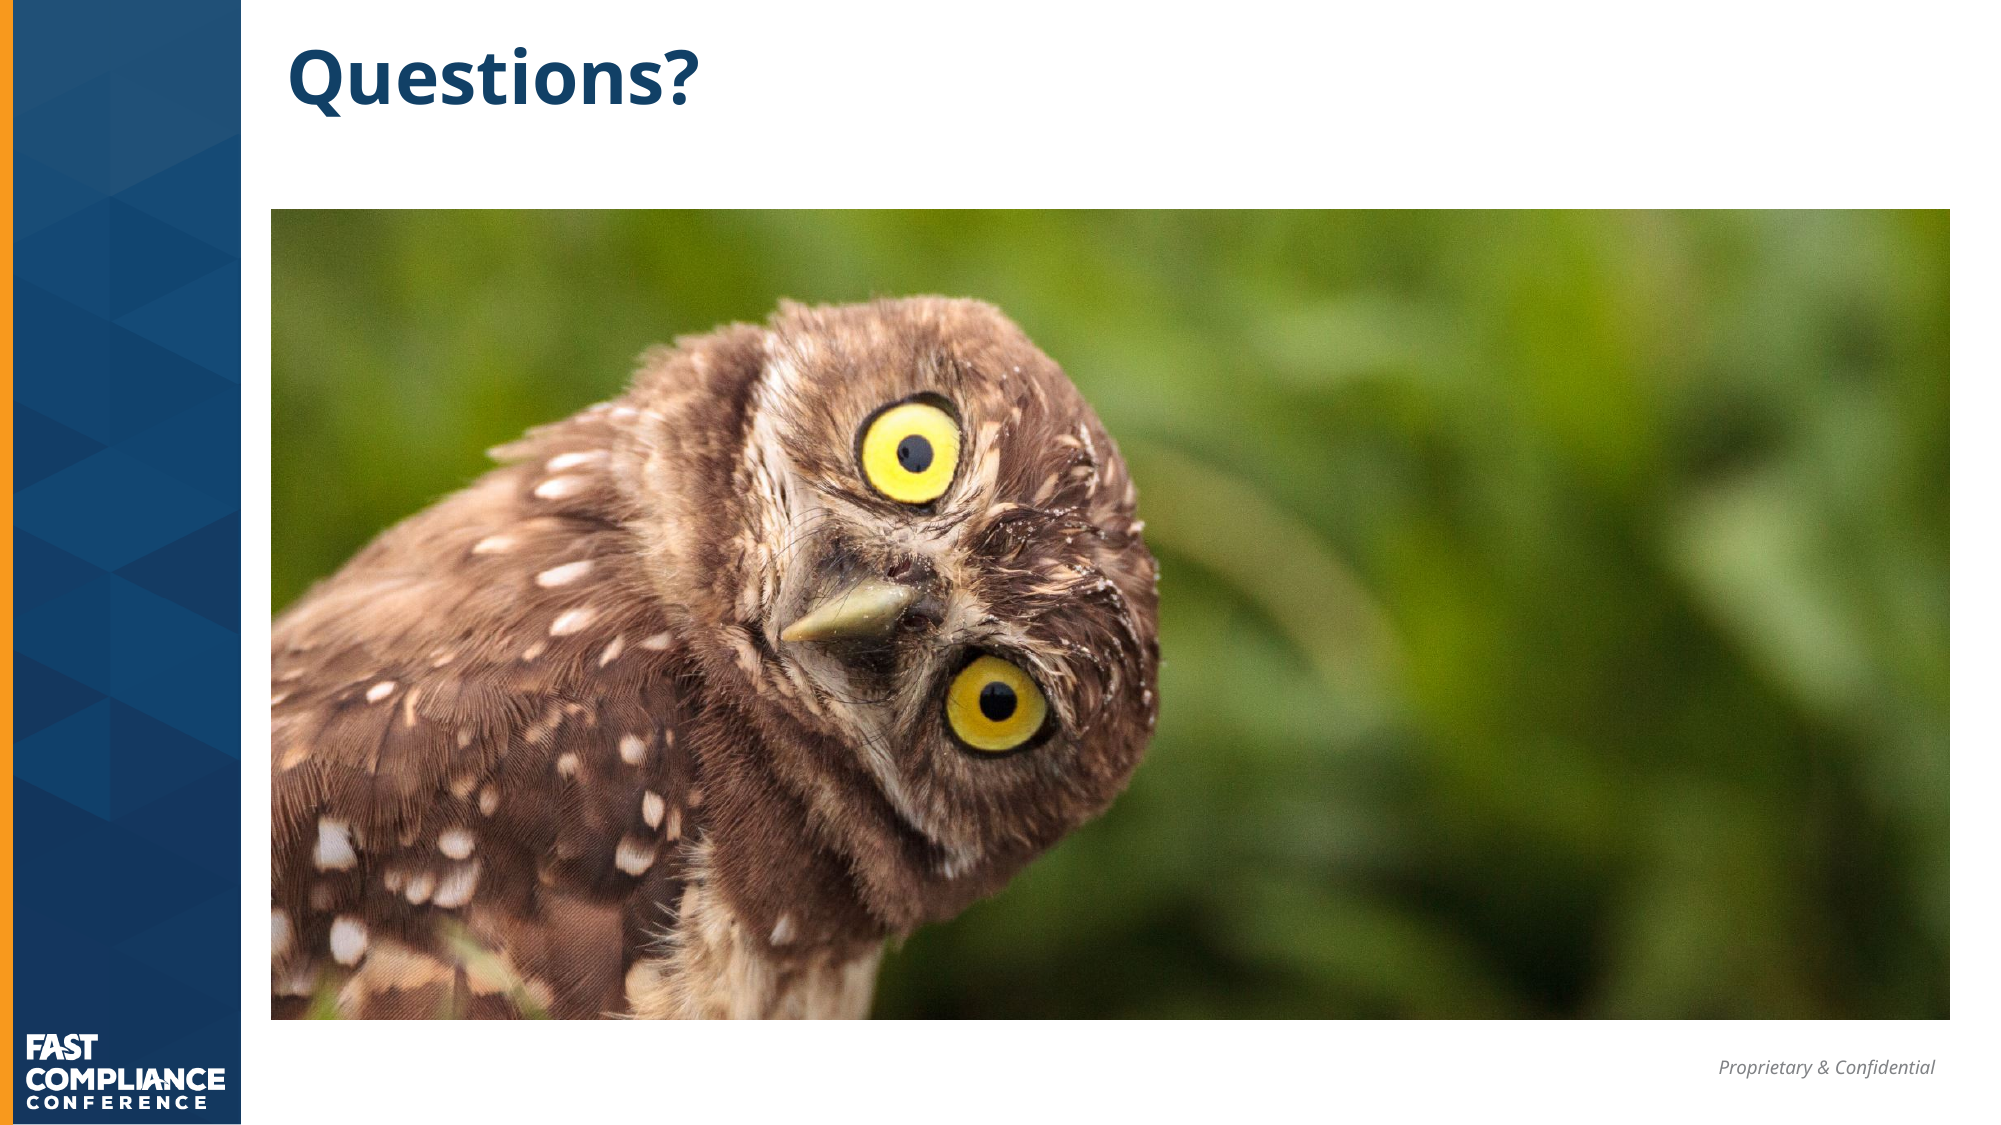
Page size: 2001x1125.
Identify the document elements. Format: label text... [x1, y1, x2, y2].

picture [13, 0, 241, 1125]
picture [270, 208, 1951, 1020]
title Questions? [271, 22, 1950, 173]
